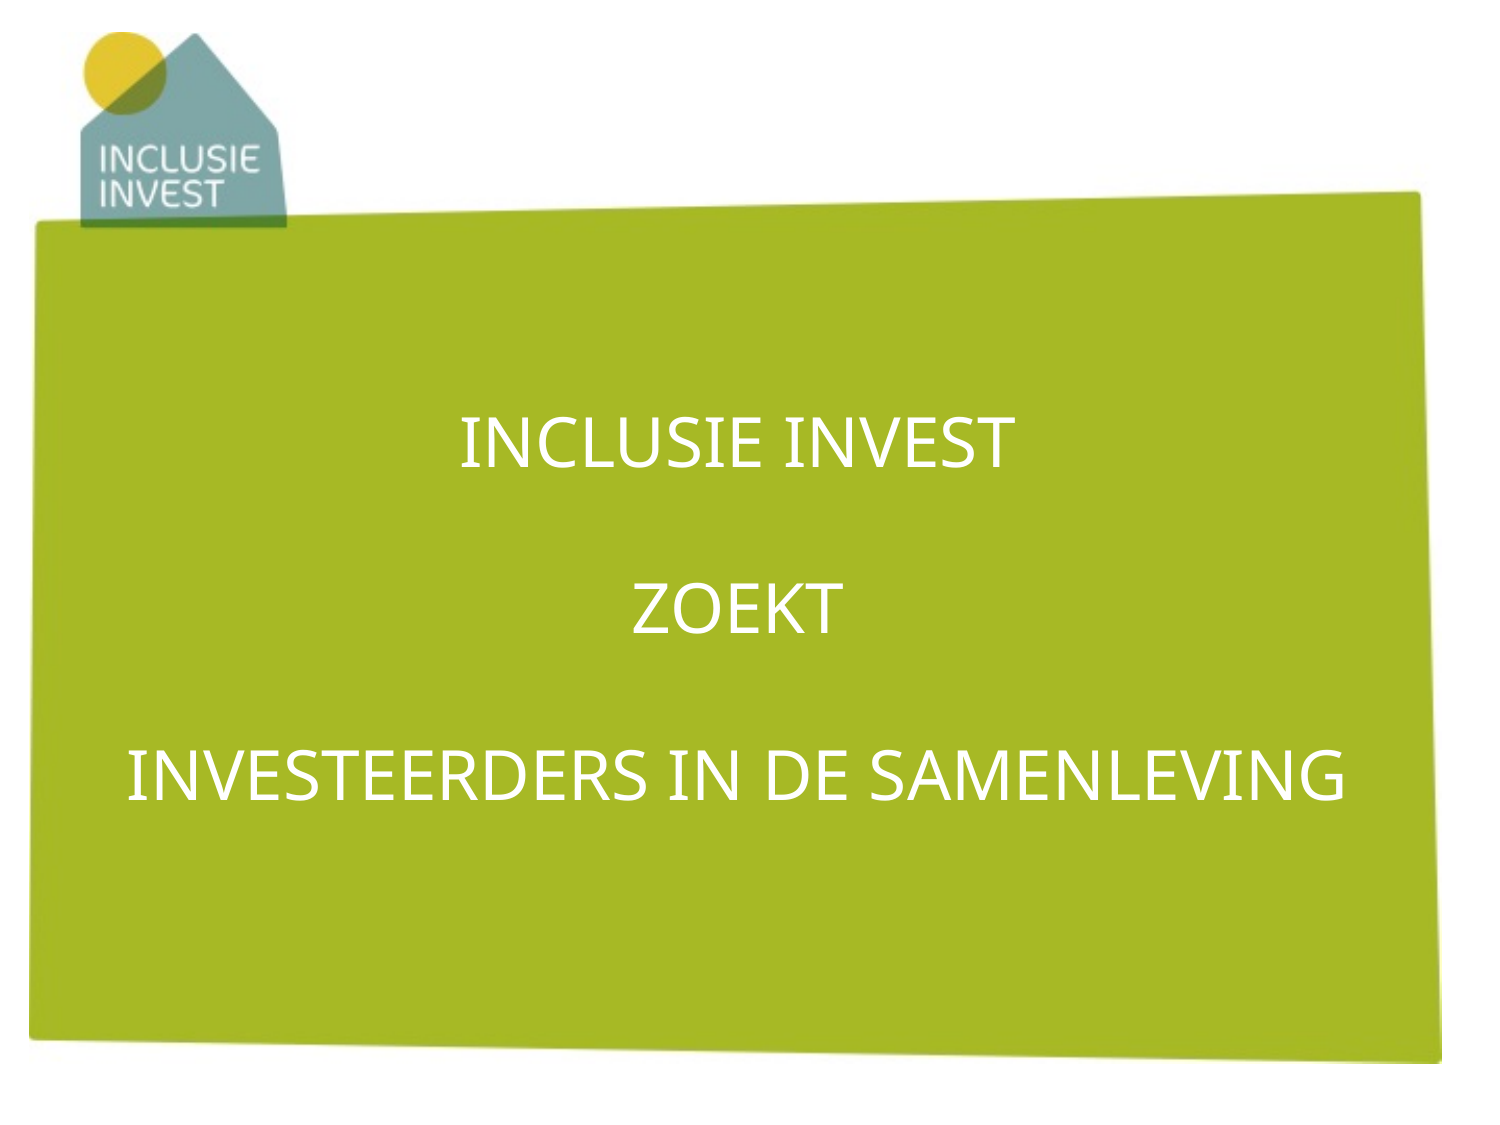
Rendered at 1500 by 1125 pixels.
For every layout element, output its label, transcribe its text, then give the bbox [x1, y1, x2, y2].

title INCLUSIE INVEST zoekt Investeerders in de samenleving [57, 390, 1418, 910]
picture [29, 32, 1442, 1064]
